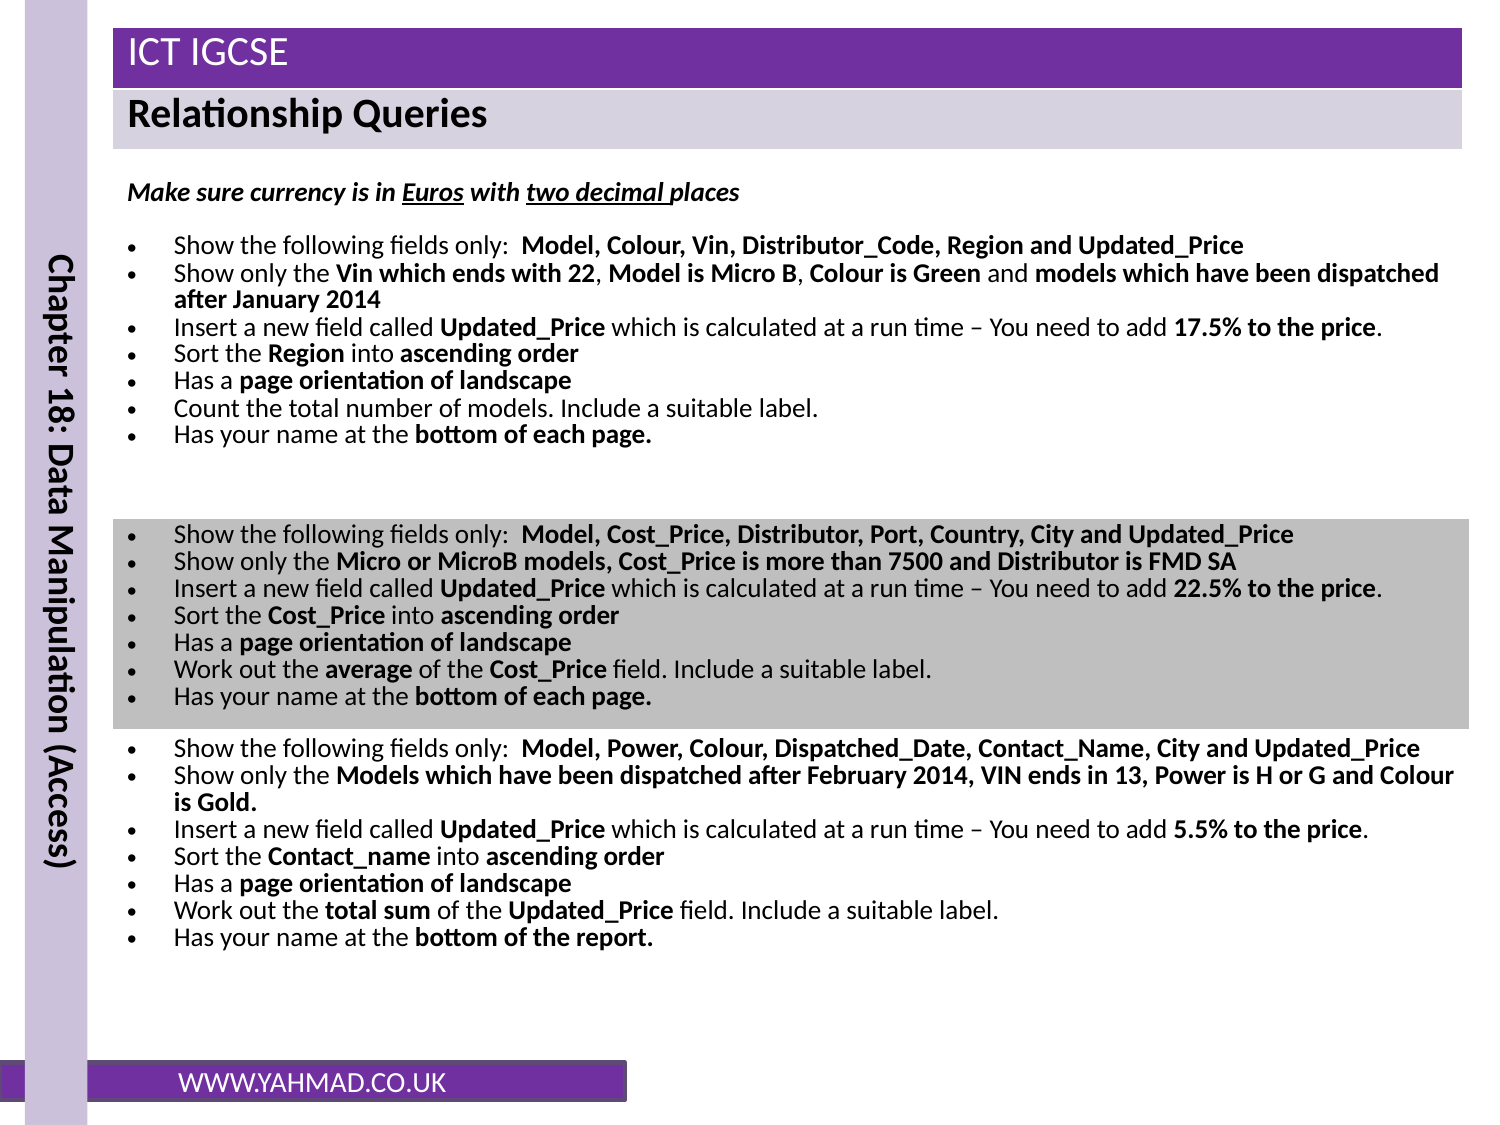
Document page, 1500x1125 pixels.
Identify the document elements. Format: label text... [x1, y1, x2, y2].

table_cell Show the following fields only: Model, Cost_Price, Distributor, Port, Country, City and Updated_Price Show only the Micro or MicroB models, Cost_Price is more than 7500 and Distributor is FMD SA Insert a new field called Updated_Price which is calculated at a run time – You need to add 22.5% to the price. Sort the Cost_Price into ascending order Has a page orientation of landscape Work out the average of the Cost_Price field. Include a suitable label. Has your name at the bottom of each page. [113, 519, 1469, 729]
table_cell Show the following fields only: Model, Power, Colour, Dispatched_Date, Contact_Name, City and Updated_Price Show only the Models which have been dispatched after February 2014, VIN ends in 13, Power is H or G and Colour is Gold. Insert a new field called Updated_Price which is calculated at a run time – You need to add 5.5% to the price. Sort the Contact_name into ascending order Has a page orientation of landscape Work out the total sum of the Updated_Price field. Include a suitable label. Has your name at the bottom of the report. [113, 731, 1469, 960]
table_header Make sure currency is in Euros with two decimal places Show the following fields only: Model, Colour, Vin, Distributor_Code, Region and Updated_Price Show only the Vin which ends with 22, Model is Micro B, Colour is Green and models which have been dispatched after January 2014 Insert a new field called Updated_Price which is calculated at a run time – You need to add 17.5% to the price. Sort the Region into ascending order Has a page orientation of landscape Count the total number of models. Include a suitable label. Has your name at the bottom of each page. [113, 174, 1469, 513]
